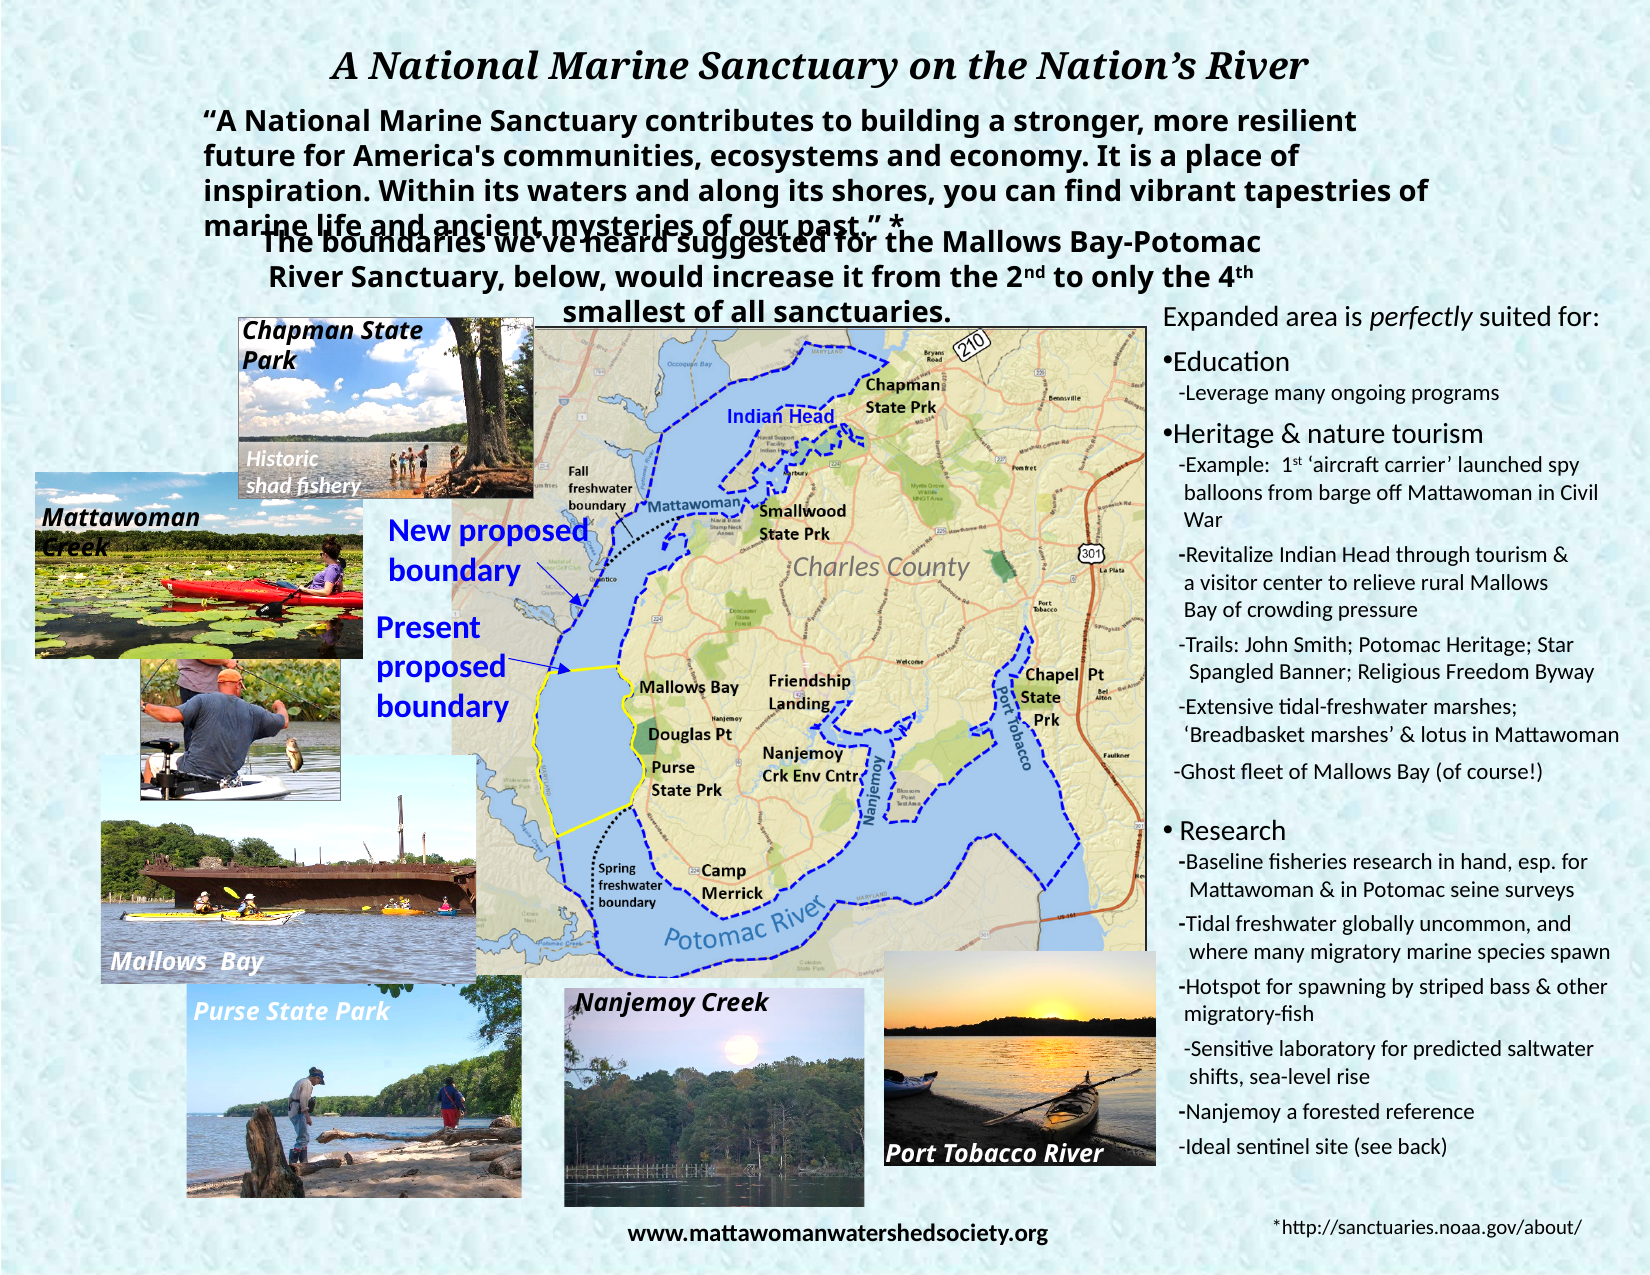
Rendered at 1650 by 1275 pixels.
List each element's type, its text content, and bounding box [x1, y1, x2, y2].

text_box Mattawoman Creek [26, 494, 34, 570]
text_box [536, 562, 583, 607]
picture [2, 0, 1650, 1275]
text_box Purse State Park [178, 988, 186, 1033]
text_box Expanded area is perfectly suited for: Education -Leverage many ongoing programs Heritage & nature tourism -Example: 1st ‘aircraft carrier’ launched spy balloons from barge off Mattawoman in Civil War -Revitalize Indian Head through tourism & a visitor center to relieve rural Mallows Bay of crowding pressure -Trails: John Smith; Potomac Heritage; Star Spangled Banner; Religious Freedom Byway -Extensive tidal-freshwater marshes; ‘Breadbasket marshes’ & lotus in Mattawoman -Ghost fleet of Mallows Bay (of course!) Research -Baseline fisheries research in hand, esp. for Mattawoman & in Potomac seine surveys -Tidal freshwater globally uncommon, and where many migratory marine species spawn -Hotspot for spawning by striped bass & other migratory-fish -Sensitive laboratory for predicted saltwater shifts, sea-level rise -Nanjemoy a forested reference -Ideal sentinel site (see back) [1464, 289, 1638, 1167]
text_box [508, 658, 571, 672]
text_box Mallows Bay [95, 938, 100, 983]
text_box *http://sanctuaries.noaa.gov/about/ [1464, 1206, 1598, 1246]
